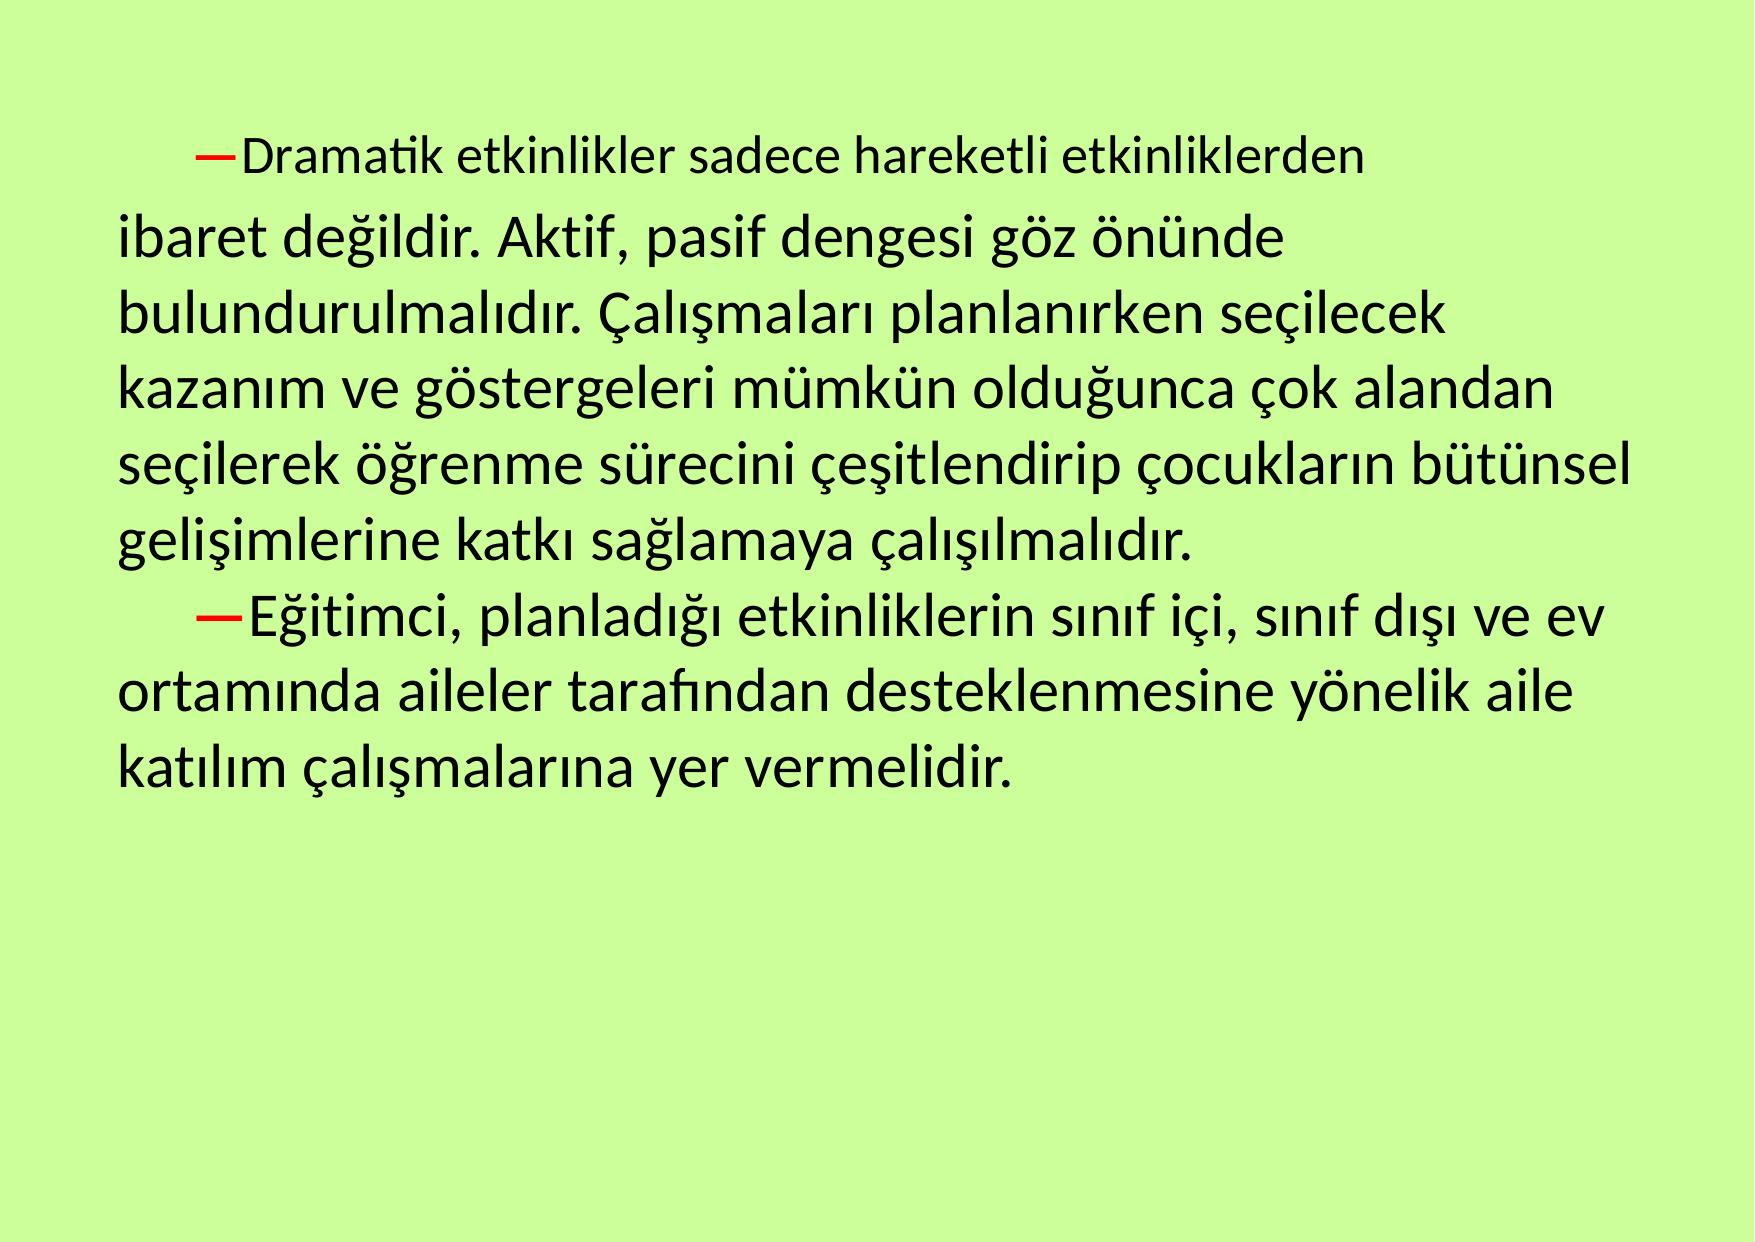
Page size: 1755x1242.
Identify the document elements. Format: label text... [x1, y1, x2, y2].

text_box —Dramatik etkinlikler sadece hareketli etkinliklerden ibaret değildir. Aktif, pasif dengesi göz önünde bulundurulmalıdır. Çalışmaları planlanırken seçilecek kazanım ve göstergeleri mümkün olduğunca çok alandan seçilerek öğrenme sürecini çeşitlendirip çocukların bütünsel gelişimlerine katkı sağlamaya çalışılmalıdır. —Eğitimci, planladığı etkinliklerin sınıf içi, sınıf dışı ve ev ortamında aileler tarafından desteklenmesine yönelik aile katılım çalışmalarına yer vermelidir. [115, 128, 1643, 806]
